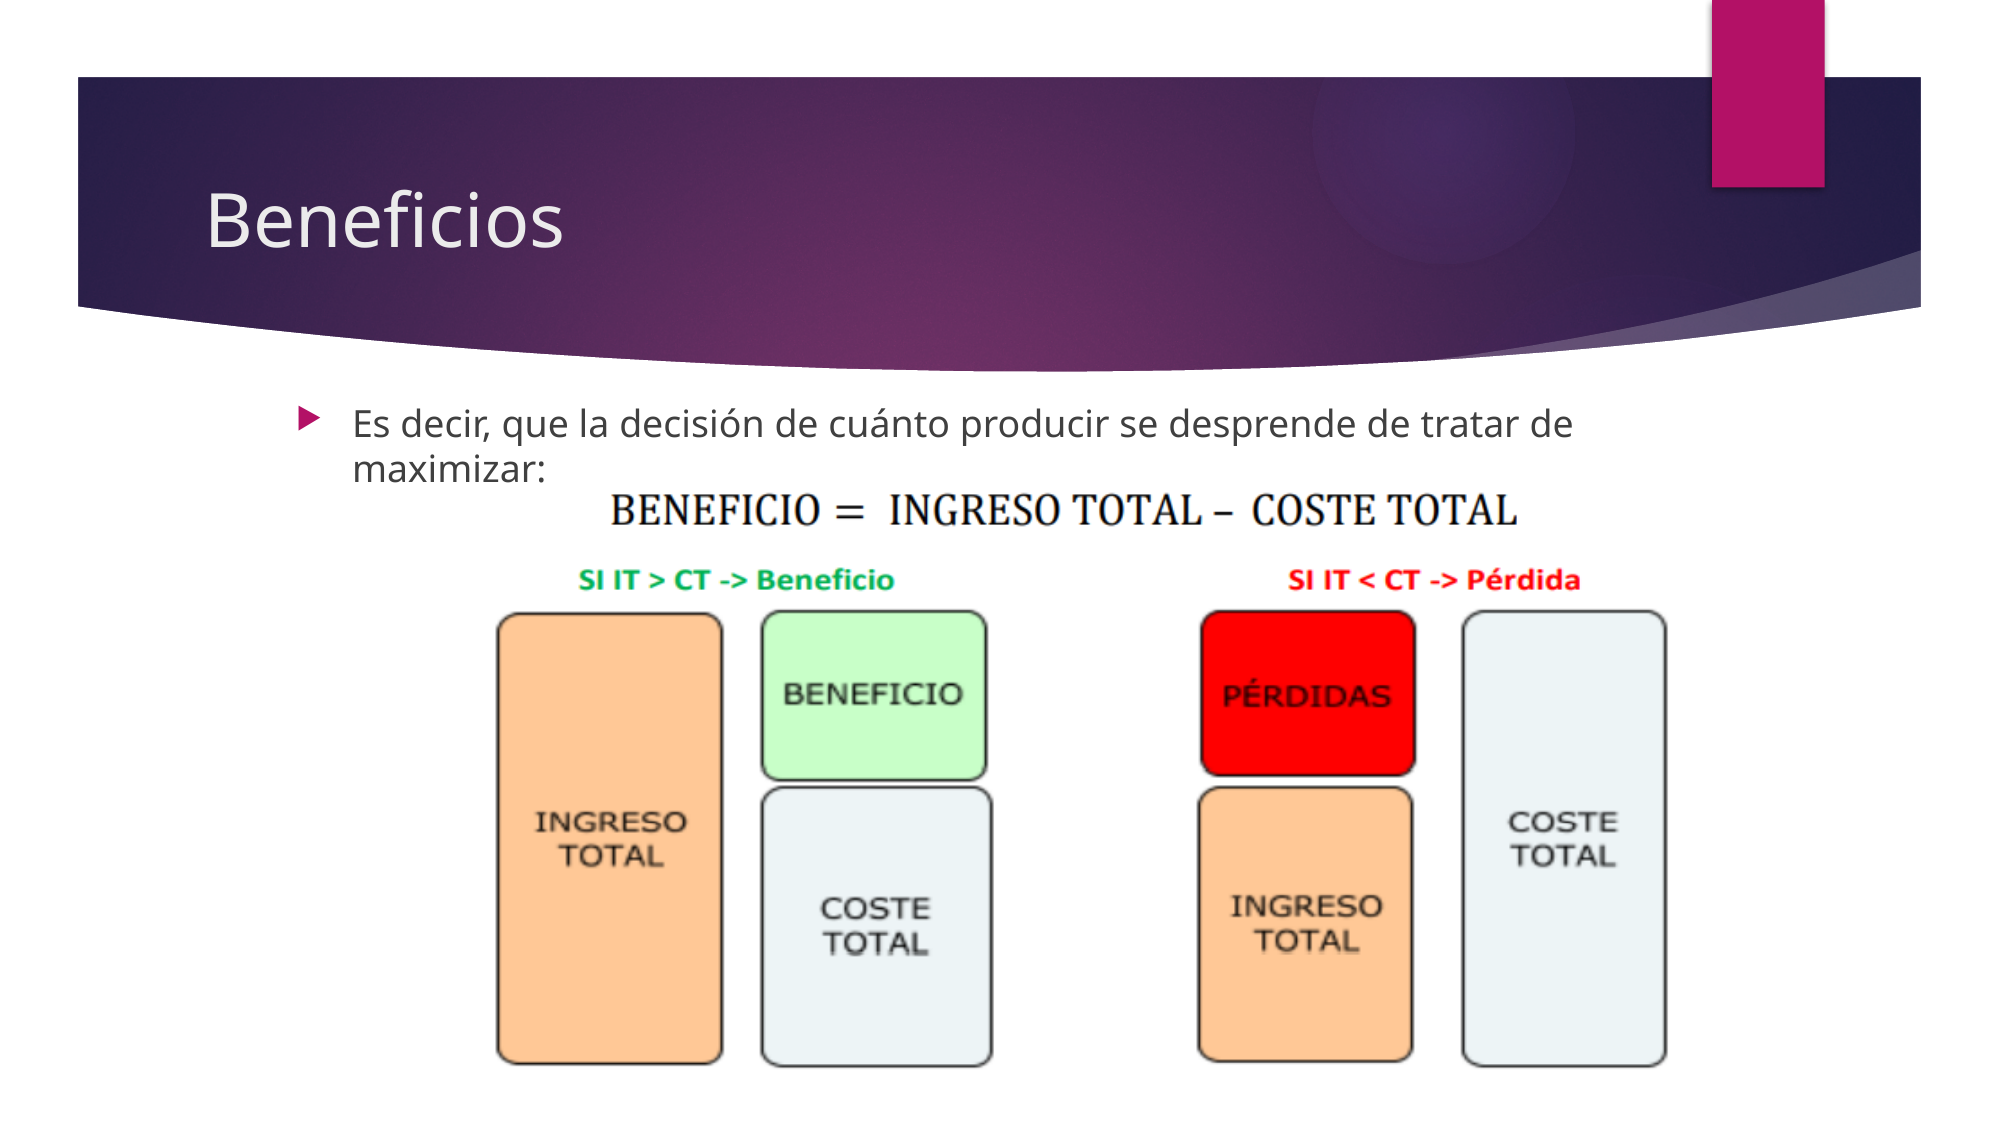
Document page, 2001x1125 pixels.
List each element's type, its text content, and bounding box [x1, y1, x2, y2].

list Es decir, que la decisión de cuánto producir se desprende de tratar de maximizar: [280, 393, 1722, 1086]
picture [444, 463, 1705, 1085]
title Beneficios [189, 159, 1627, 276]
